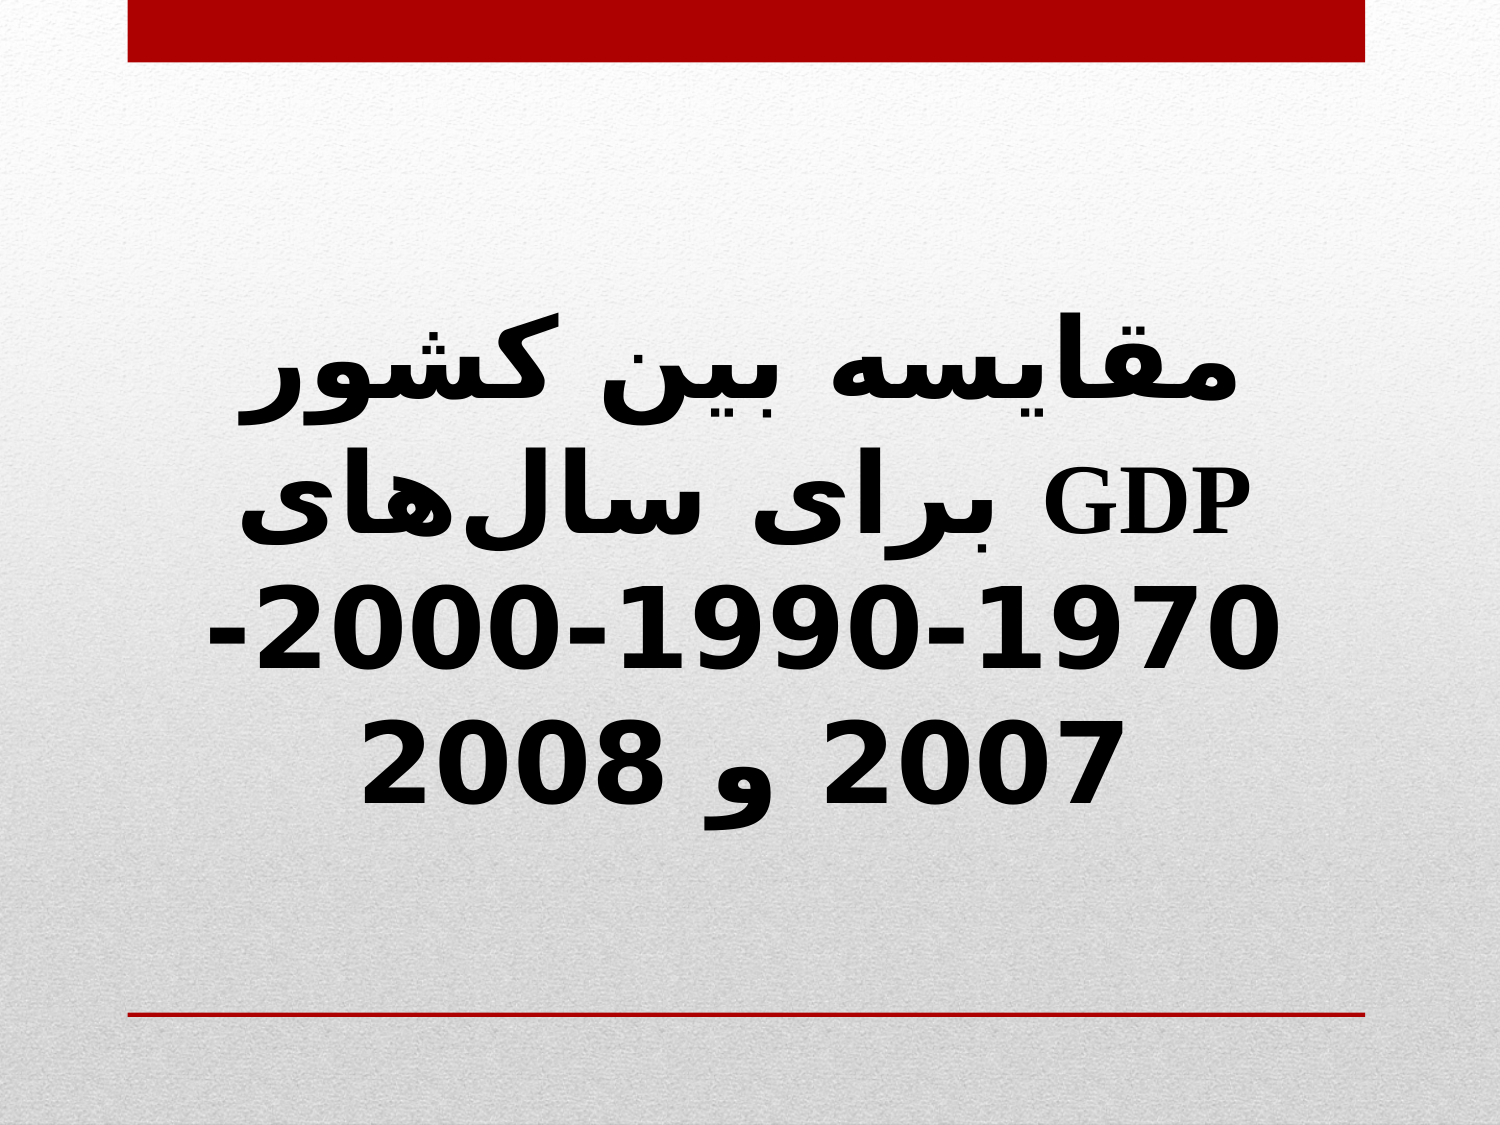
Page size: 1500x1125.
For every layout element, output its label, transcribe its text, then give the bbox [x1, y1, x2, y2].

text_box مقایسه بین کشور GDP برای سال‌های 1970-1990-2000-2007 و 2008 [183, 278, 1306, 834]
